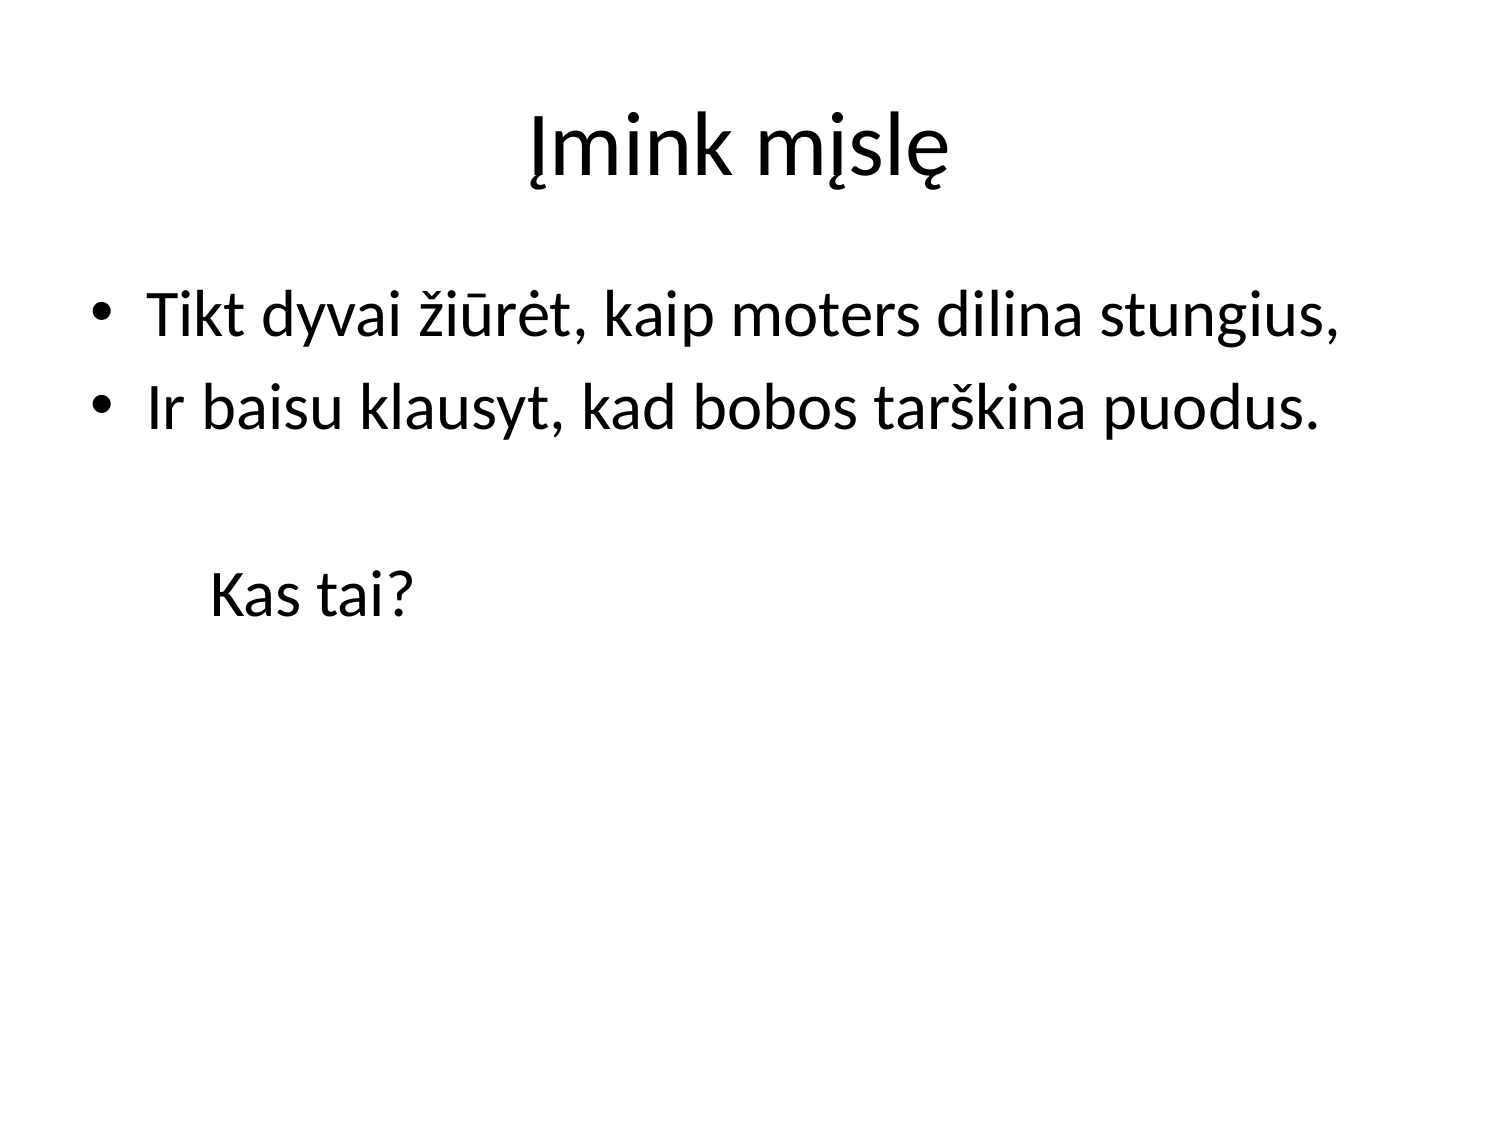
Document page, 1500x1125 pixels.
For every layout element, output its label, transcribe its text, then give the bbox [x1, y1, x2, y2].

list Tikt dyvai žiūrėt, kaip moters dilina stungius, Ir baisu klausyt, kad bobos tarškina puodus. Kas tai? [75, 262, 1425, 1005]
title Įmink mįslę [75, 45, 1425, 233]
